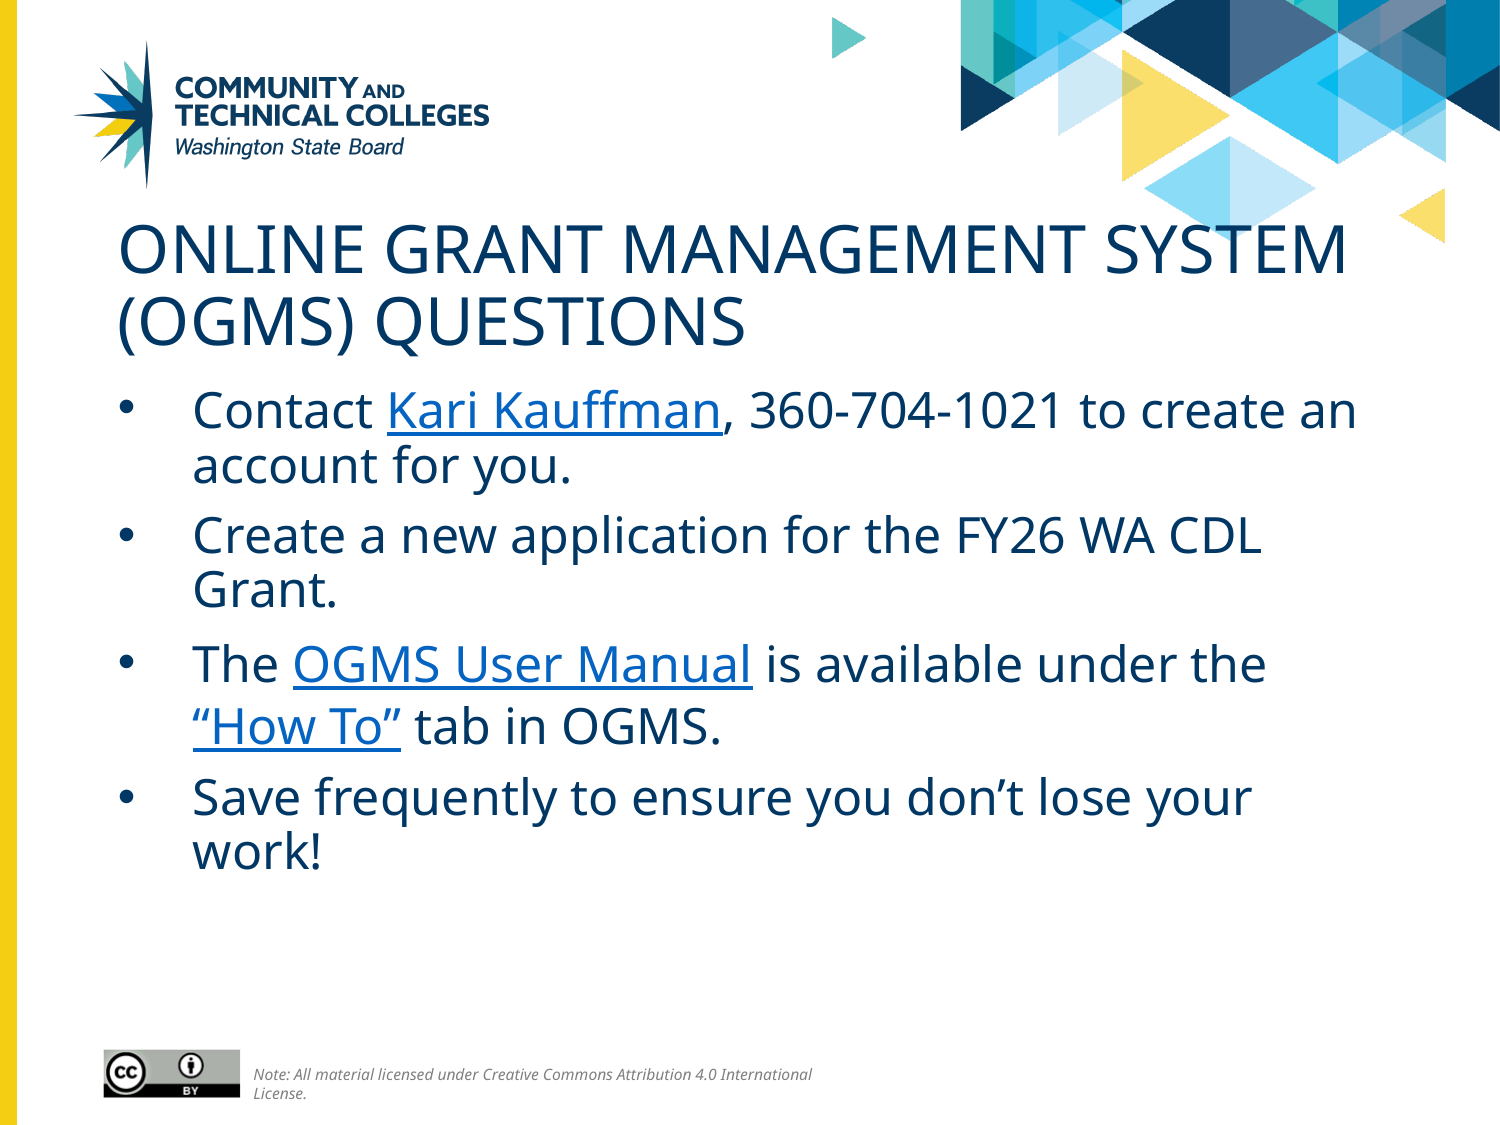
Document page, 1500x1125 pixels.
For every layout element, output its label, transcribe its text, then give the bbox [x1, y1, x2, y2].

picture [17, 25, 557, 228]
picture [832, 0, 1500, 243]
title Online Grant Management system (OGMS) Questions [103, 208, 1397, 371]
picture [103, 1049, 241, 1099]
list Contact Kari Kauffman, 360-704-1021 to create an account for you. Create a new application for the FY26 WA CDL Grant. The OGMS User Manual is available under the “How To” tab in OGMS. Save frequently to ensure you don’t lose your work! [103, 371, 1397, 935]
